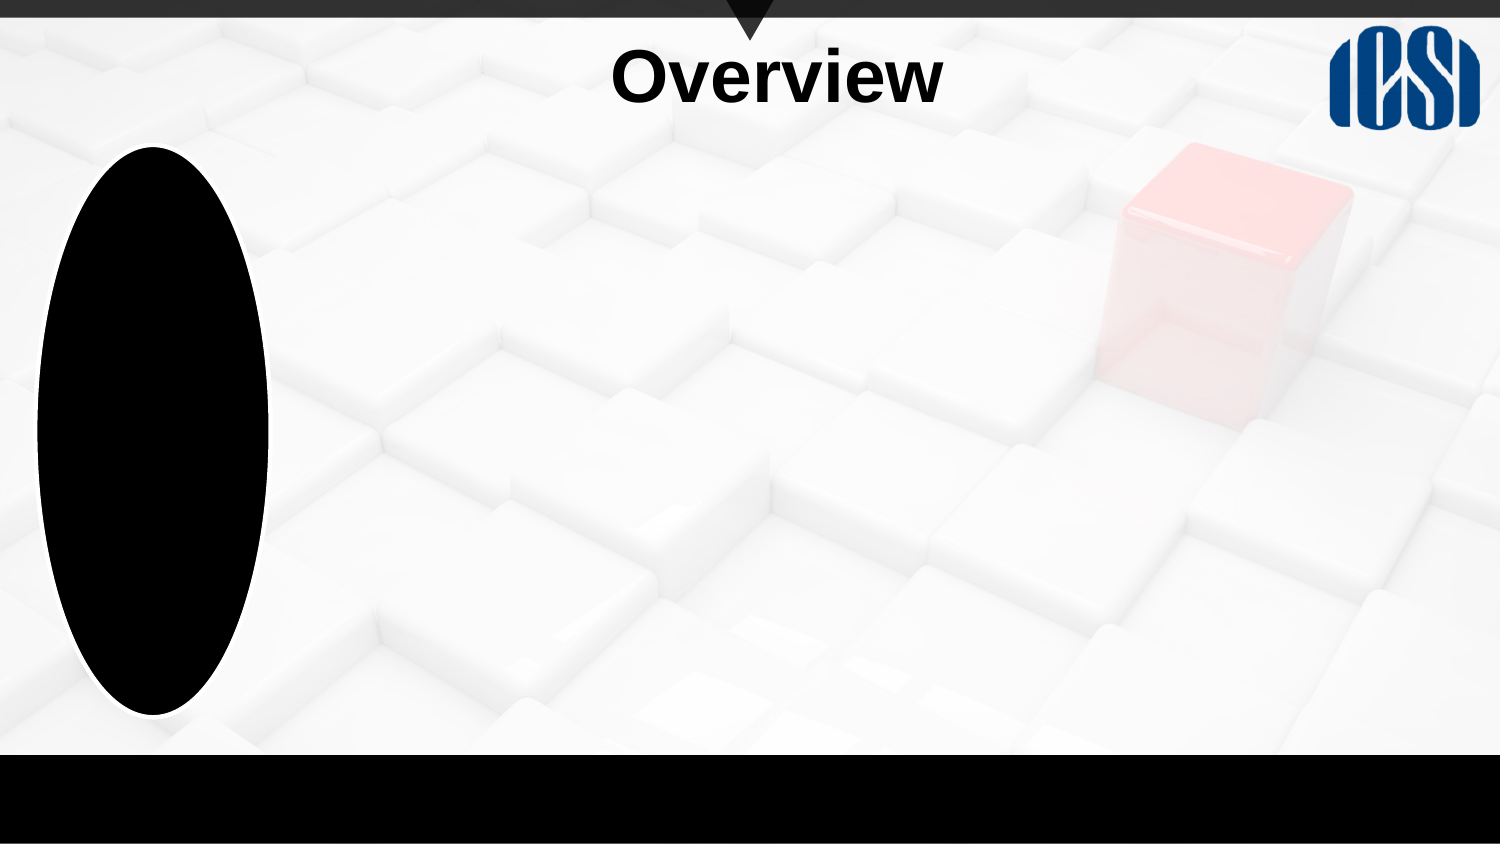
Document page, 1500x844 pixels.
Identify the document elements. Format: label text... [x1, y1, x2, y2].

picture [0, 0, 1500, 755]
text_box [35, 144, 1448, 718]
text_box Overview [55, 0, 1307, 143]
